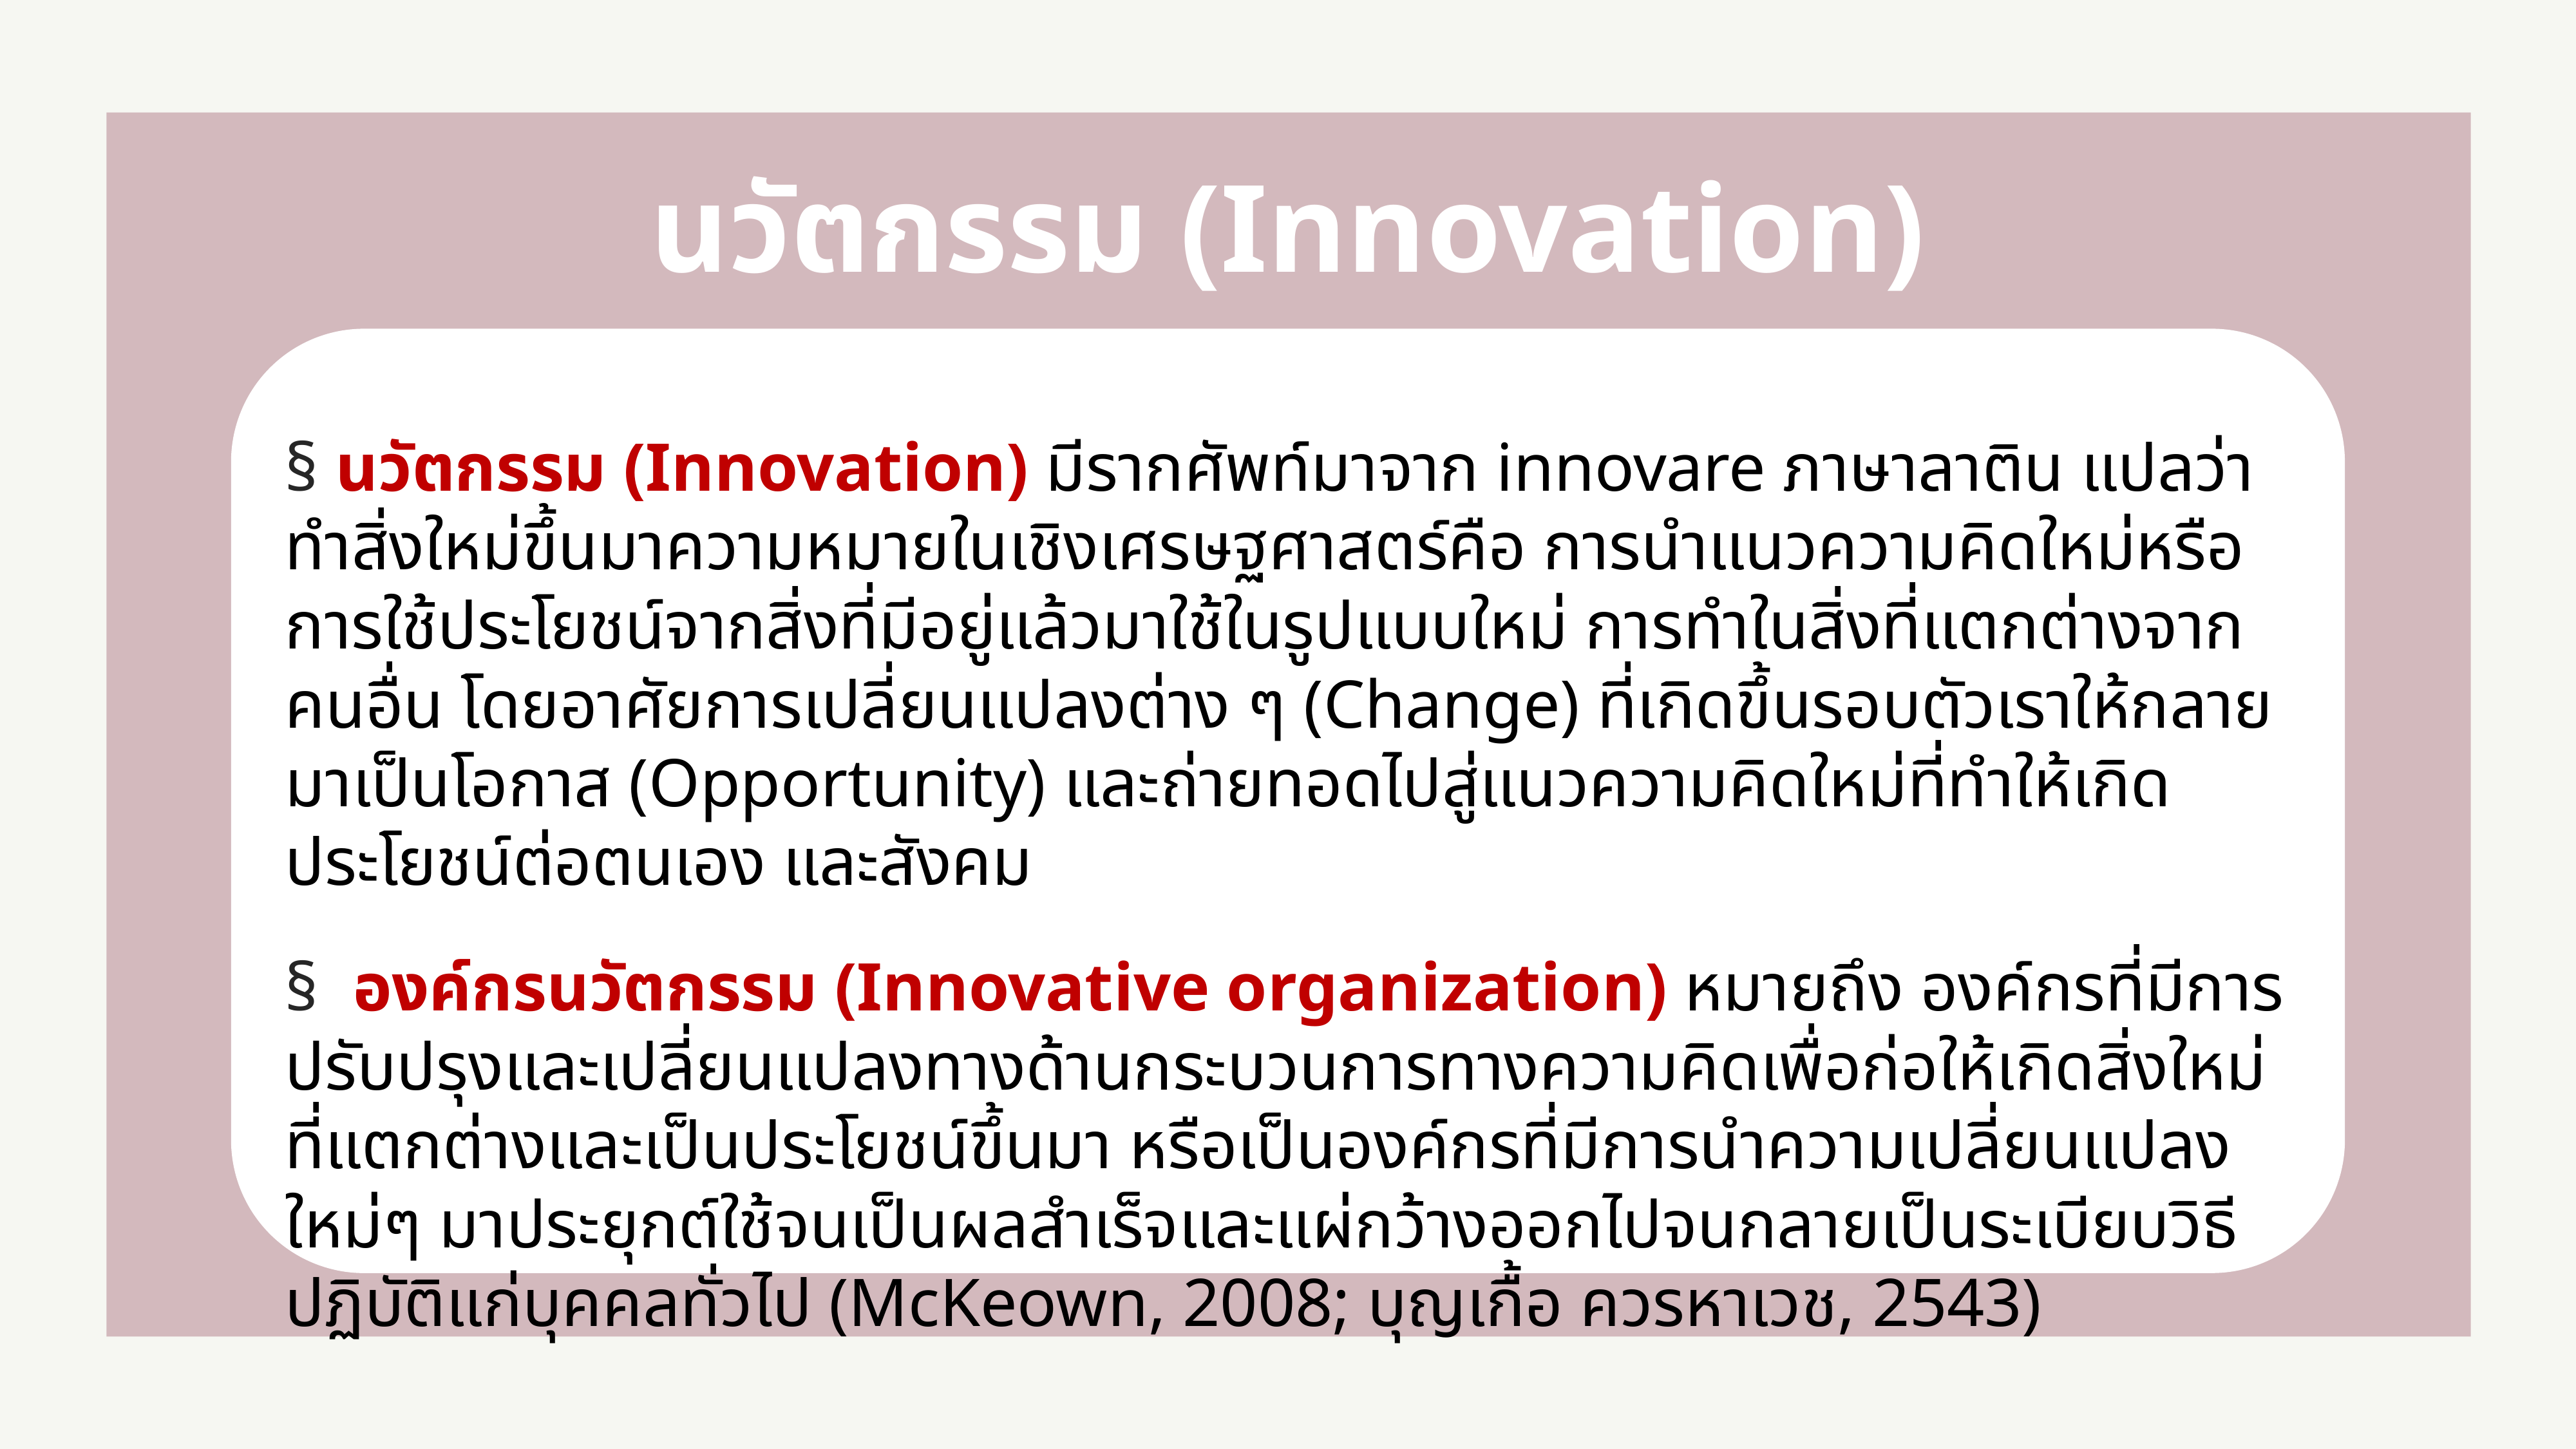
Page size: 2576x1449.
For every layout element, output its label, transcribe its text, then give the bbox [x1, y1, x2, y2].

text_box § นวัตกรรม (Innovation) มีรากศัพท์มาจาก innovare ภาษาลาติน แปลว่าทำสิ่งใหม่ขึ้นมาความหมายในเชิงเศรษฐศาสตร์คือ การนำแนวความคิดใหม่หรือการใช้ประโยชน์จากสิ่งที่มีอยู่แล้วมาใช้ในรูปแบบใหม่ การทำในสิ่งที่แตกต่างจากคนอื่น โดยอาศัยการเปลี่ยนแปลงต่าง ๆ (Change) ที่เกิดขึ้นรอบตัวเราให้กลายมาเป็นโอกาส (Opportunity) และถ่ายทอดไปสู่แนวความคิดใหม่ที่ทำให้เกิดประโยชน์ต่อตนเอง และสังคม § องค์กรนวัตกรรม (Innovative organization) หมายถึง องค์กรที่มีการปรับปรุงและเปลี่ยนแปลงทางด้านกระบวนการทางความคิดเพื่อก่อให้เกิดสิ่งใหม่ที่แตกต่างและเป็นประโยชน์ขึ้นมา หรือเป็นองค์กรที่มีการนำความเปลี่ยนแปลงใหม่ๆ มาประยุกต์ใช้จนเป็นผลสำเร็จและแผ่กว้างออกไปจนกลายเป็นระเบียบวิธีปฏิบัติแก่บุคคลทั่วไป (McKeown, 2008; บุญเกื้อ ควรหาเวช, 2543) [280, 420, 2297, 1345]
text_box [231, 353, 2345, 1244]
text_box นวัตกรรม (Innovation) [217, 111, 2359, 353]
